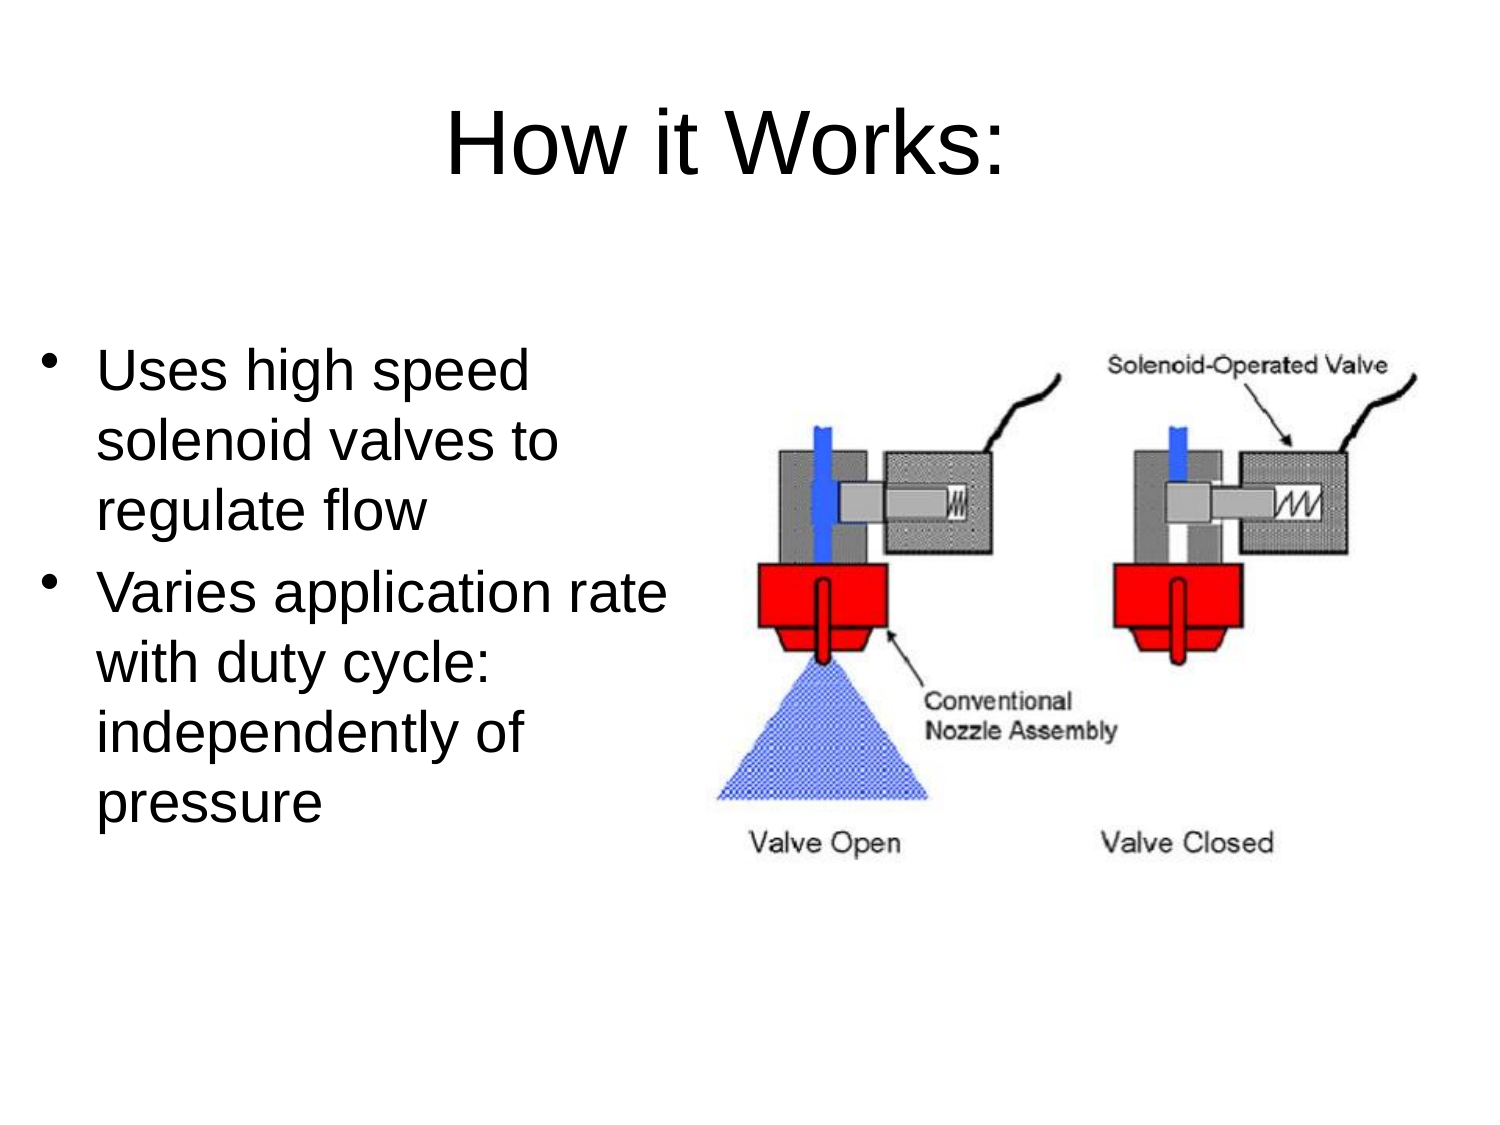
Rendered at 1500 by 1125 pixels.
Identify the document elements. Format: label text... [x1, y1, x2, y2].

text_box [668, 337, 1463, 874]
title How it Works: [66, 74, 1438, 201]
list Uses high speed solenoid valves to regulate flow Varies application rate with duty cycle: independently of pressure [24, 324, 688, 1001]
